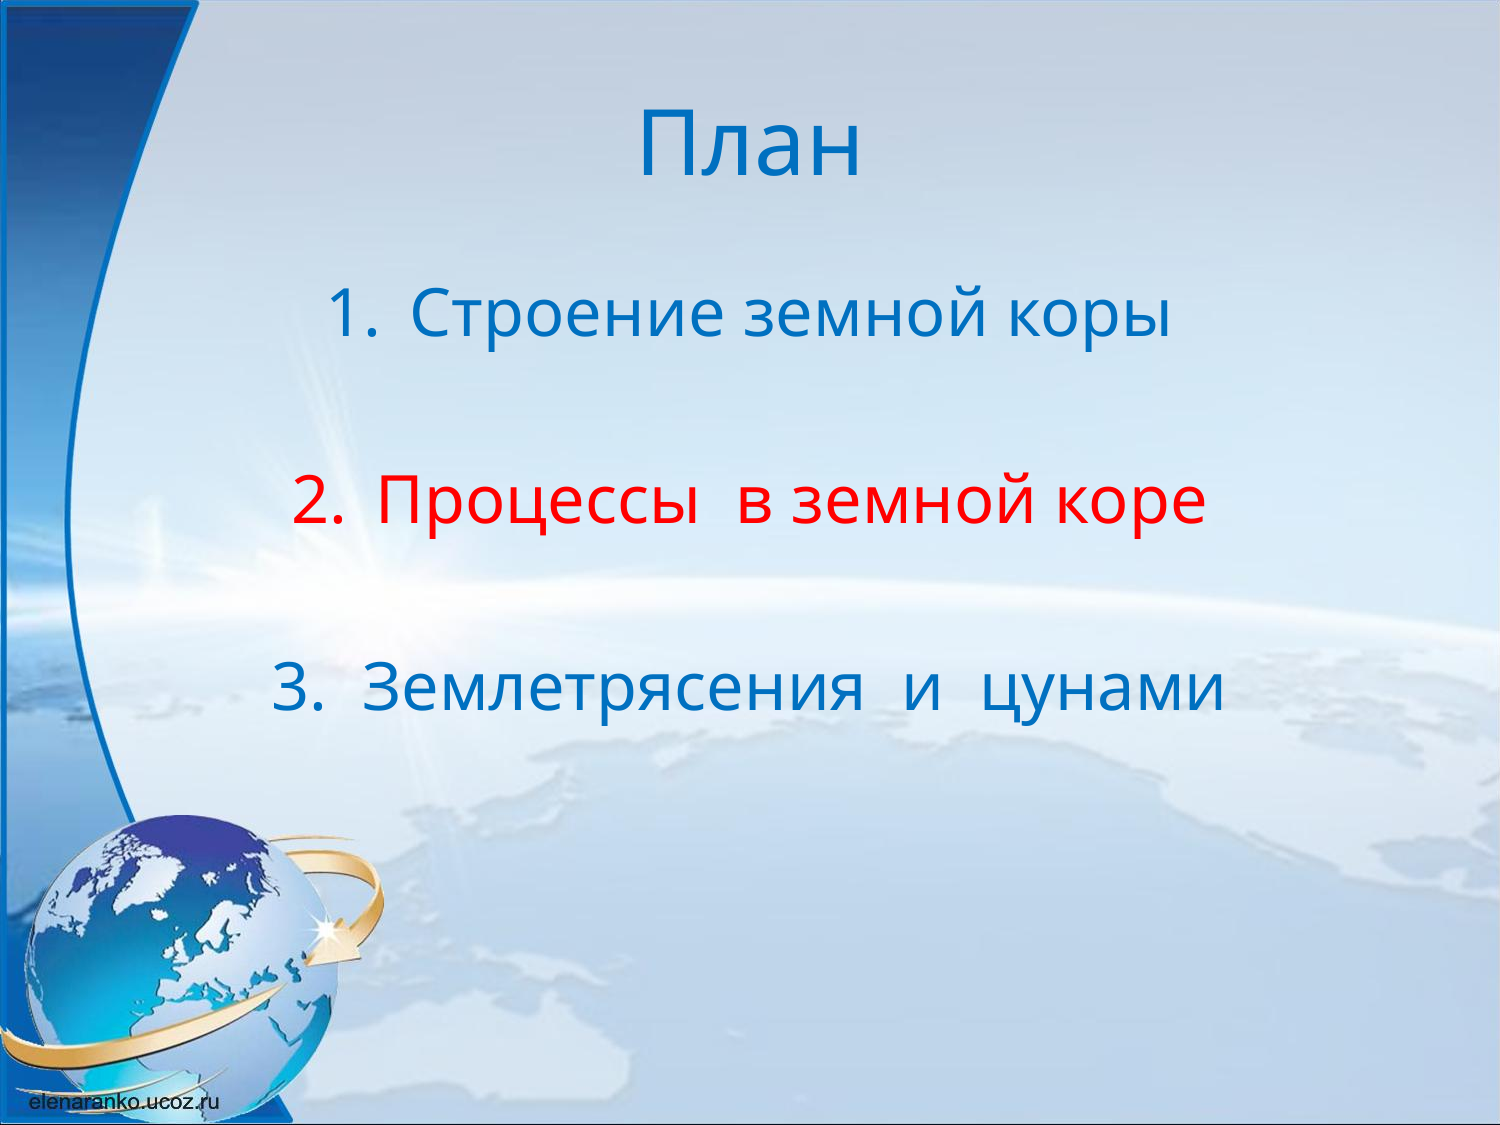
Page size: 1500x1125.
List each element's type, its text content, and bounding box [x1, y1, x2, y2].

title План [75, 45, 1425, 233]
list Строение земной коры Процессы в земной коре 3. Землетрясения и цунами [75, 262, 1425, 1005]
picture [0, 0, 1500, 1125]
